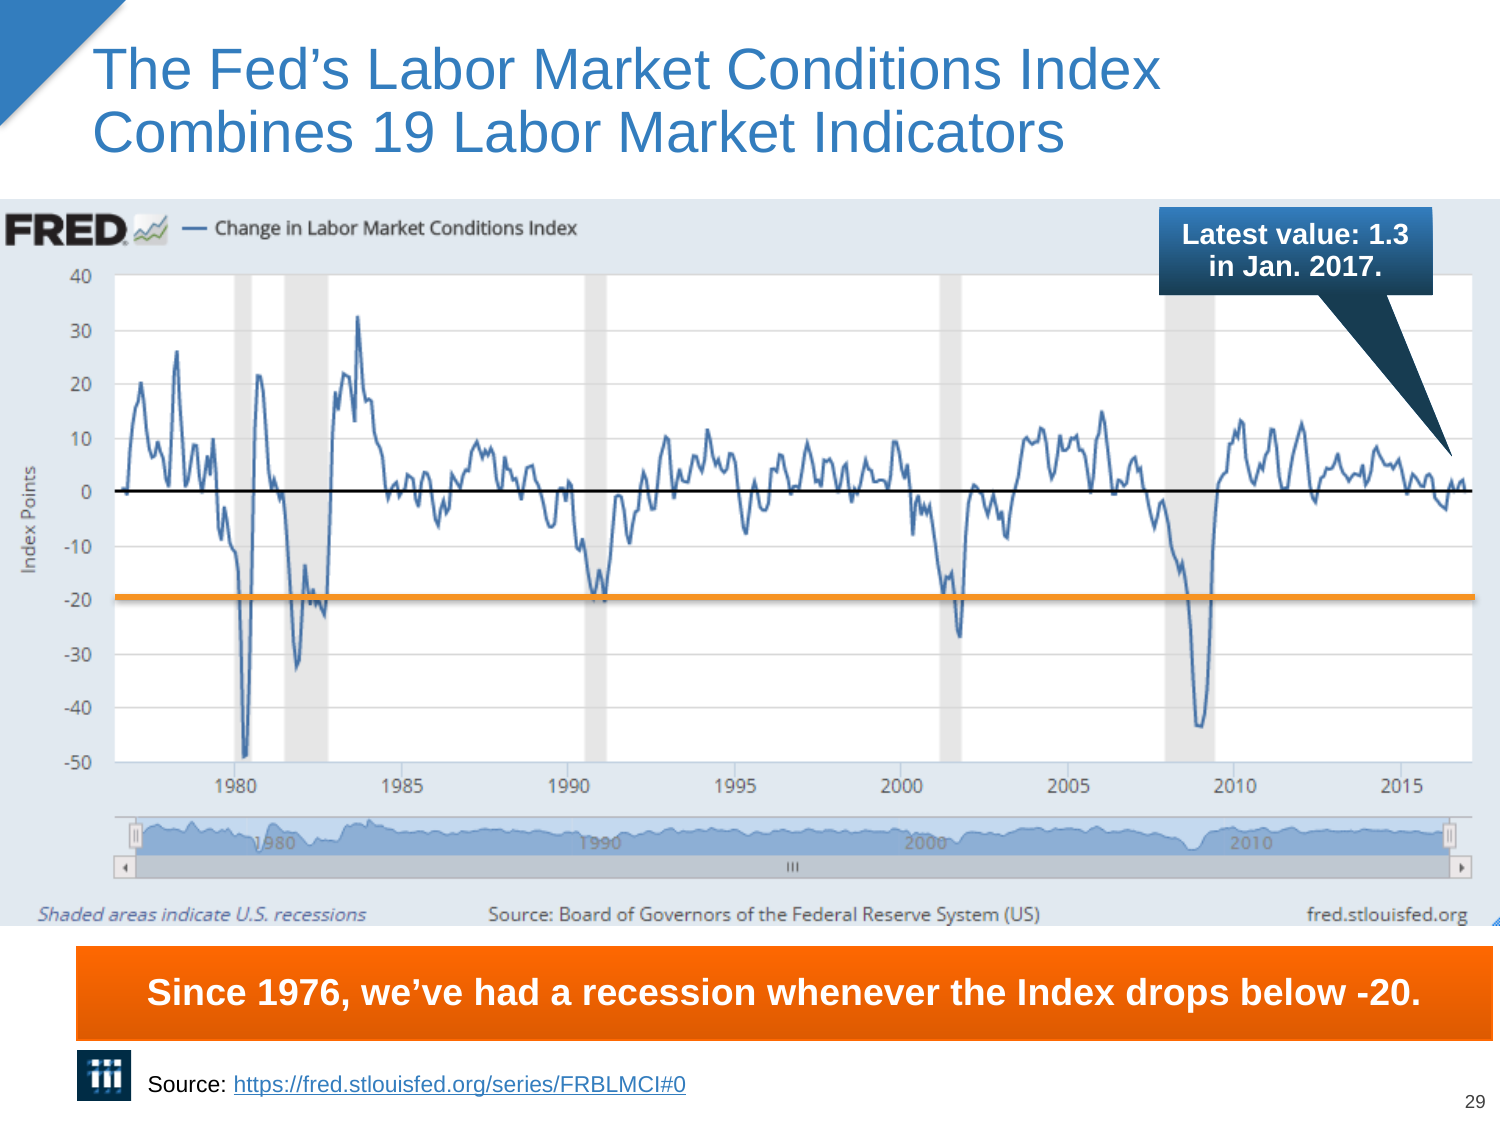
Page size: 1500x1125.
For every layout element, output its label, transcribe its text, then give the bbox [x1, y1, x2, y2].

text_box Source: https://fred.stlouisfed.org/series/FRBLMCI#0 [132, 1062, 754, 1105]
text_box Since 1976, we’ve had a recession whenever the Index drops below -20. [77, 947, 1492, 1041]
picture [0, 198, 1500, 926]
title The Fed’s Labor Market Conditions Index Combines 19 Labor Market Indicators [77, 16, 1317, 173]
